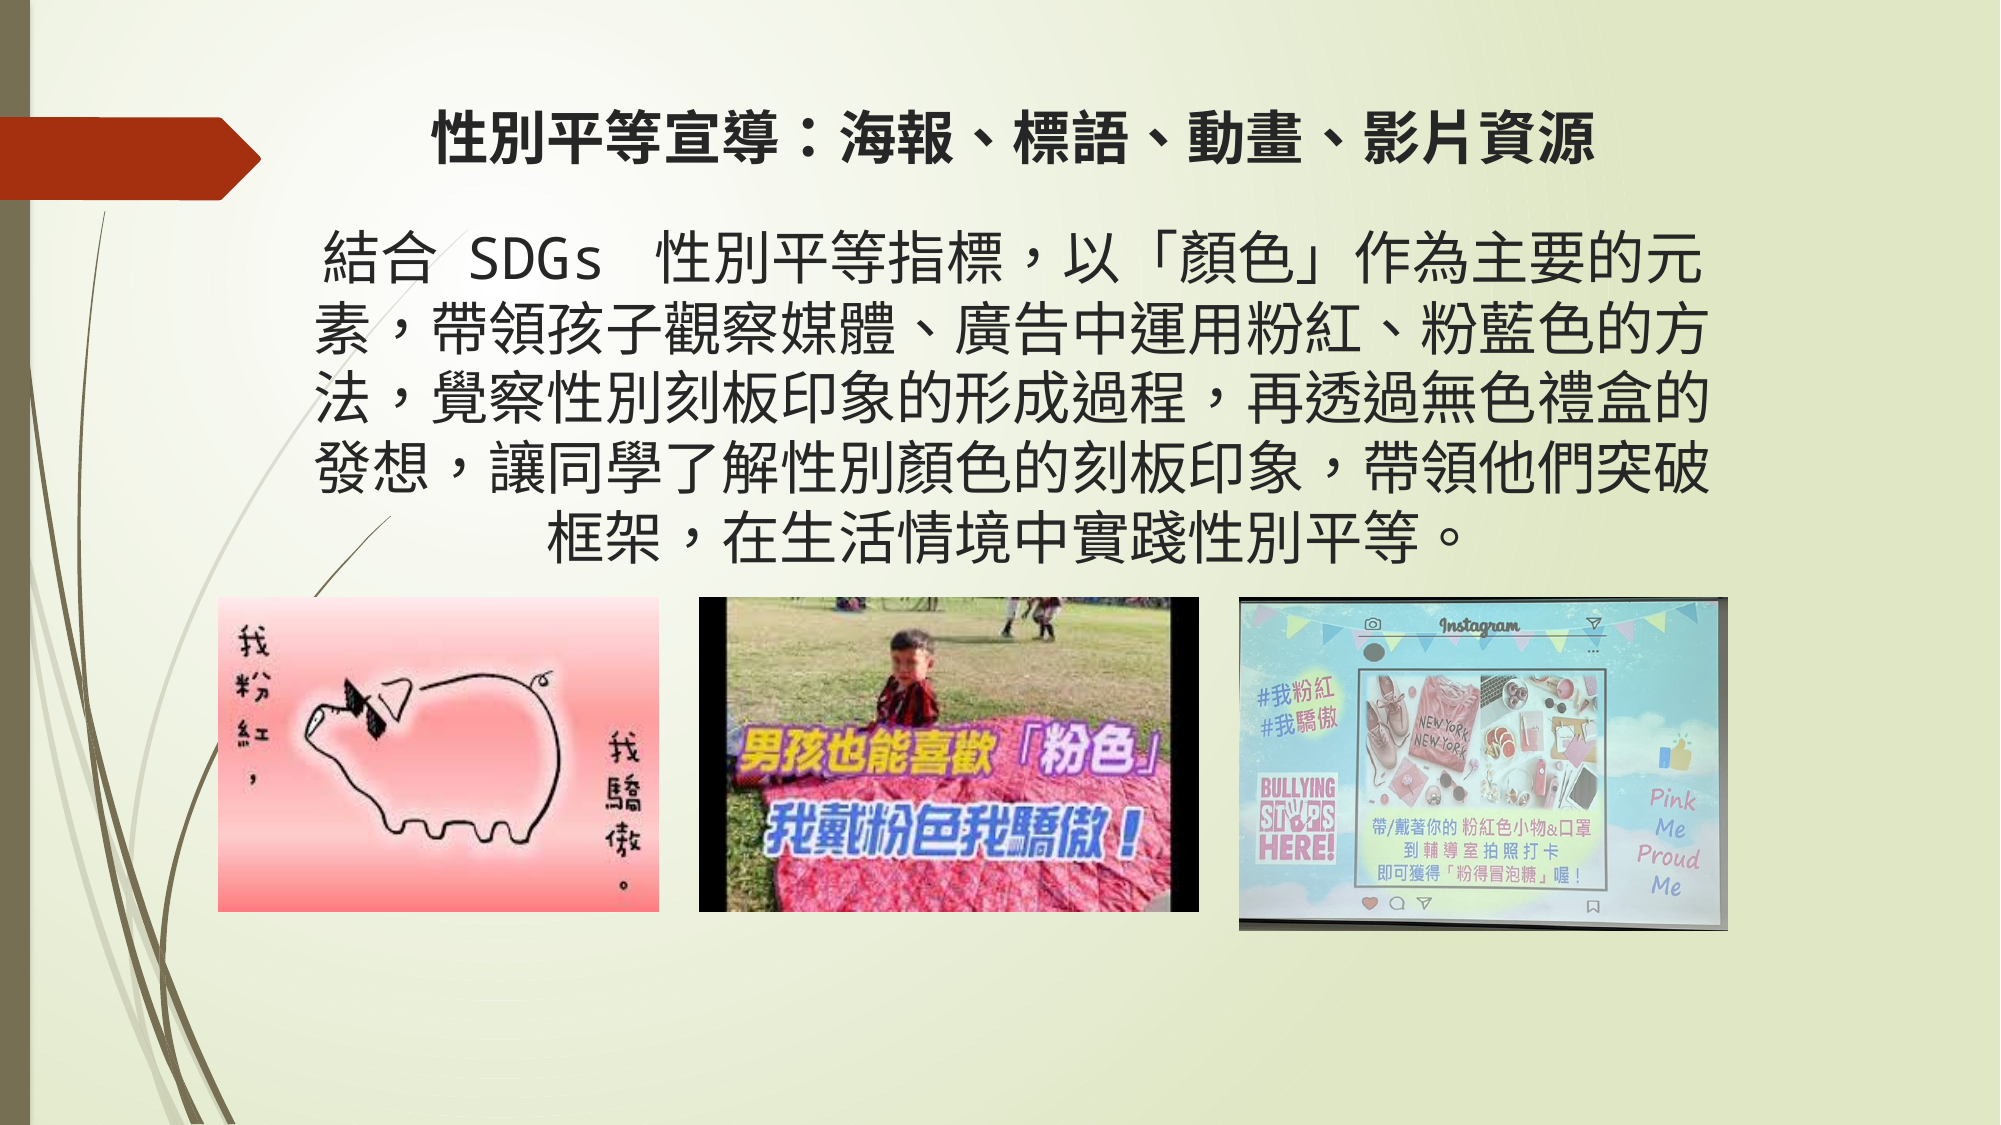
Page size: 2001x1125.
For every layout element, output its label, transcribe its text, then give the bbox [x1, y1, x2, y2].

picture [218, 597, 660, 913]
title 性別平等宣導：海報、標語、動畫、影片資源 結合 SDGs 性別平等指標，以「顏色」作為主要的元素，帶領孩子觀察媒體、廣告中運用粉紅、粉藍色的方法，覺察性別刻板印象的形成過程，再透過無色禮盒的發想，讓同學了解性別顏色的刻板印象，帶領他們突破框架，在生活情境中實踐性別平等。 [282, 94, 1744, 187]
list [699, 597, 1199, 913]
picture [1238, 596, 1728, 931]
